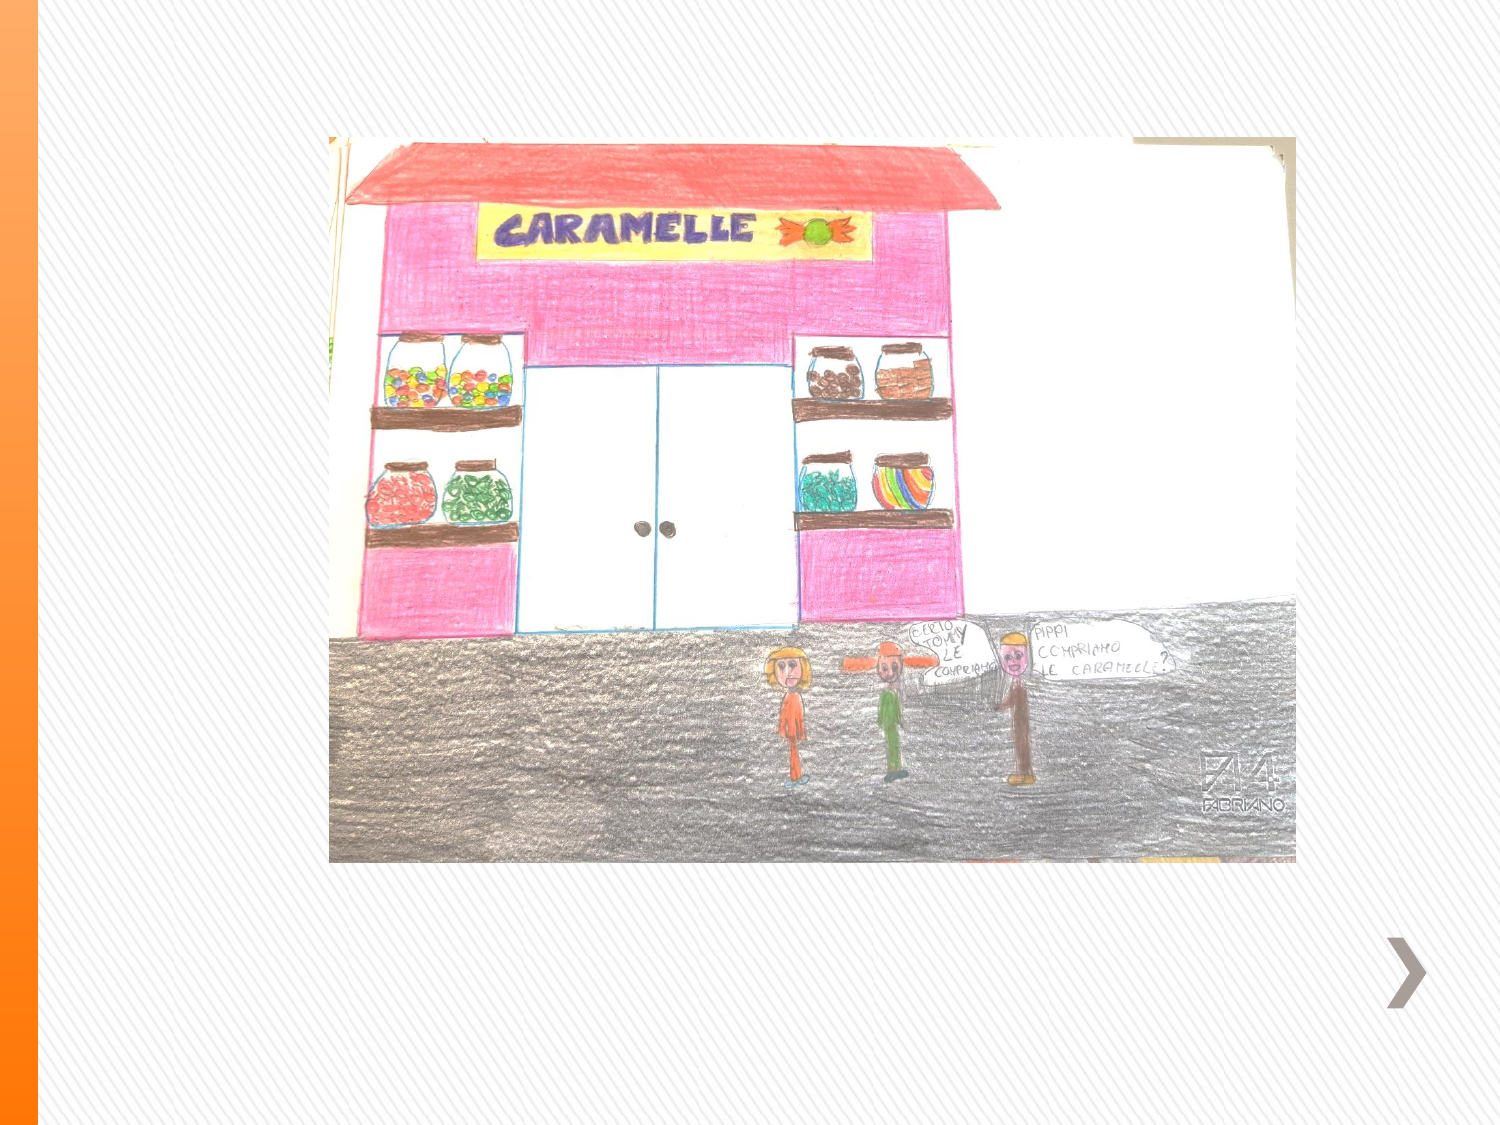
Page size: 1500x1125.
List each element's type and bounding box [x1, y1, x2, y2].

list [328, 137, 1297, 863]
